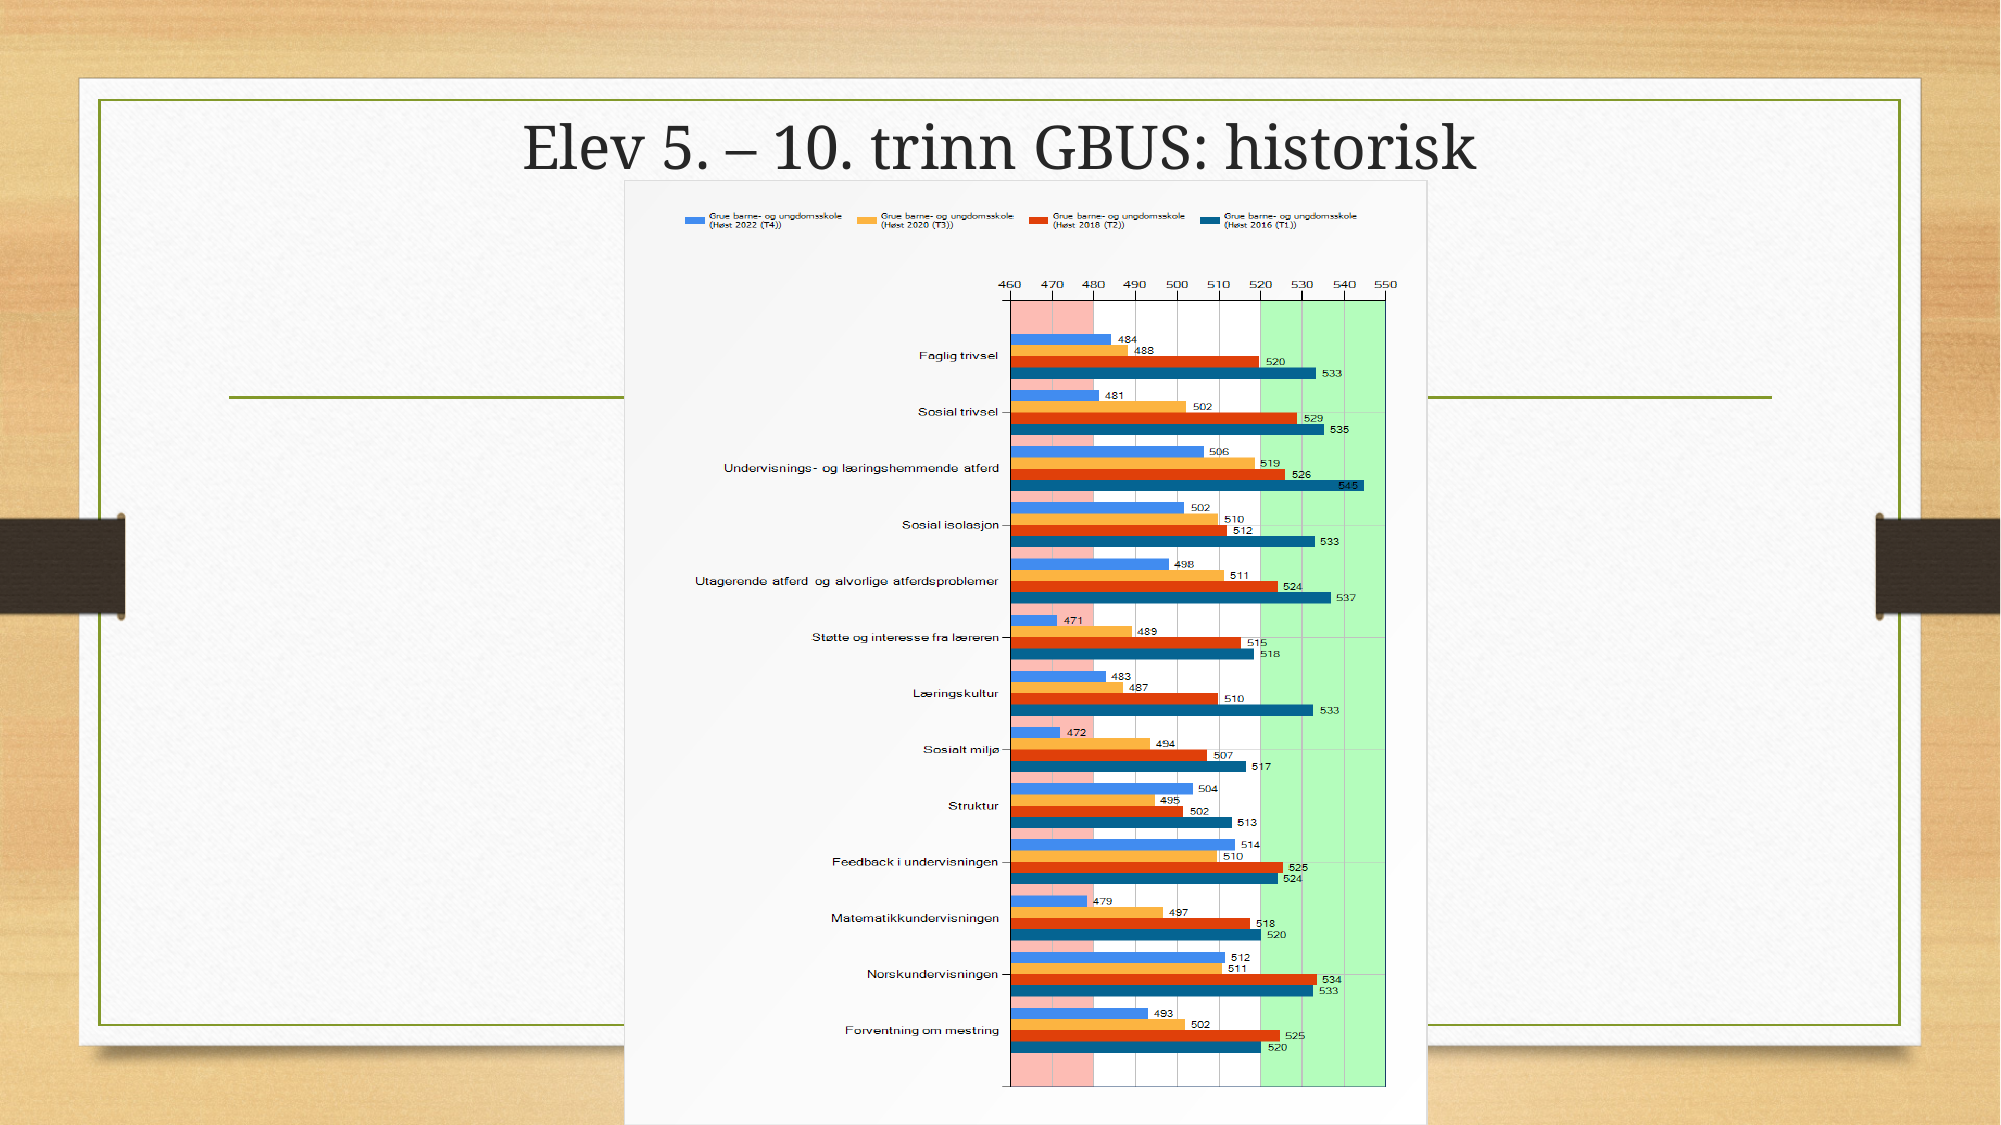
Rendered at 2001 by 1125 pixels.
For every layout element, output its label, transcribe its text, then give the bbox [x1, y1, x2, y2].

picture [0, 0, 2001, 1125]
title Elev 5. – 10. trinn GBUS: historisk [212, 101, 1788, 189]
